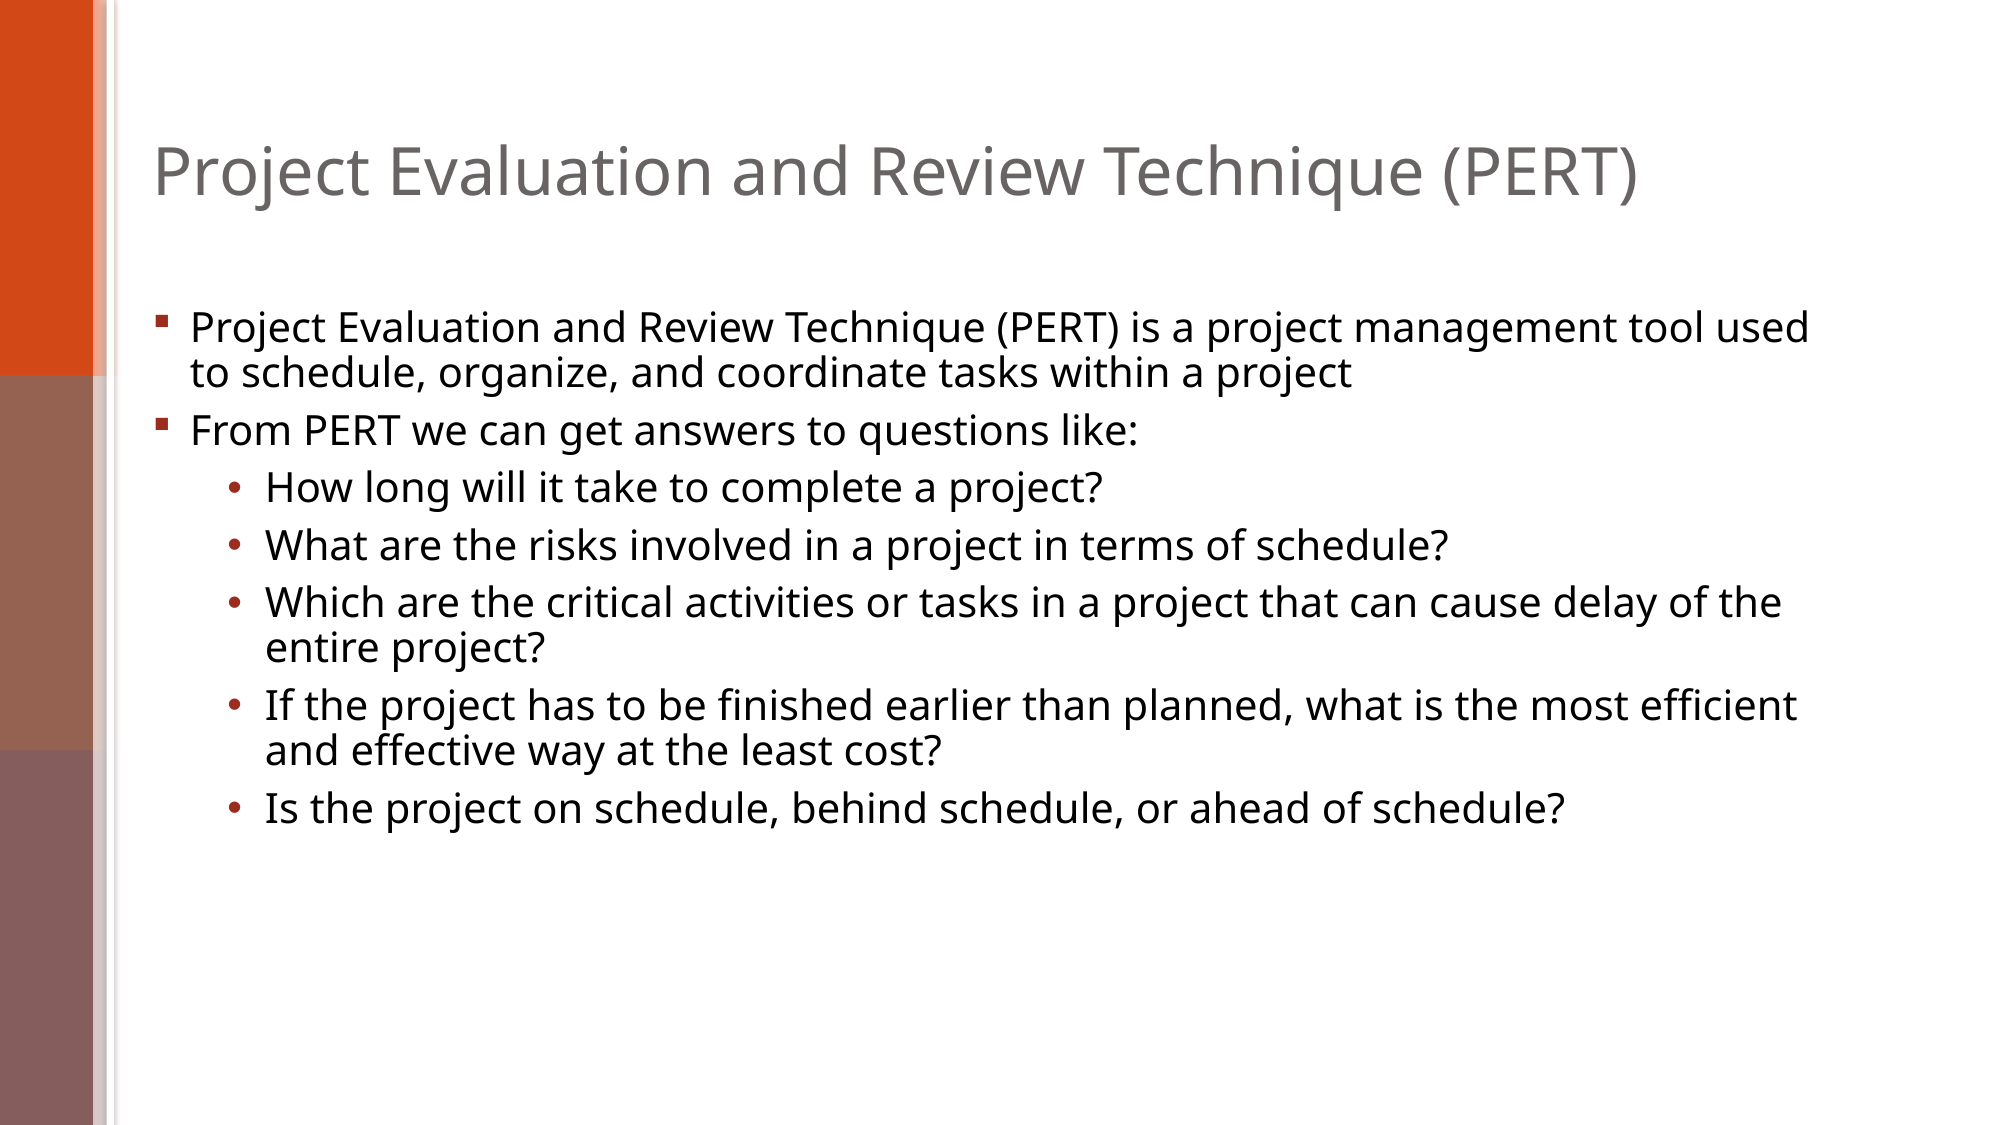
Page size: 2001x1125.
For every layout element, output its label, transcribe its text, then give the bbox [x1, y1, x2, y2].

title Project Evaluation and Review Technique (PERT) [137, 59, 1863, 278]
list Project Evaluation and Review Technique (PERT) is a project management tool used to schedule, organize, and coordinate tasks within a project From PERT we can get answers to questions like: How long will it take to complete a project? What are the risks involved in a project in terms of schedule? Which are the critical activities or tasks in a project that can cause delay of the entire project? If the project has to be finished earlier than planned, what is the most efficient and effective way at the least cost? Is the project on schedule, behind schedule, or ahead of schedule? [137, 299, 1863, 1014]
